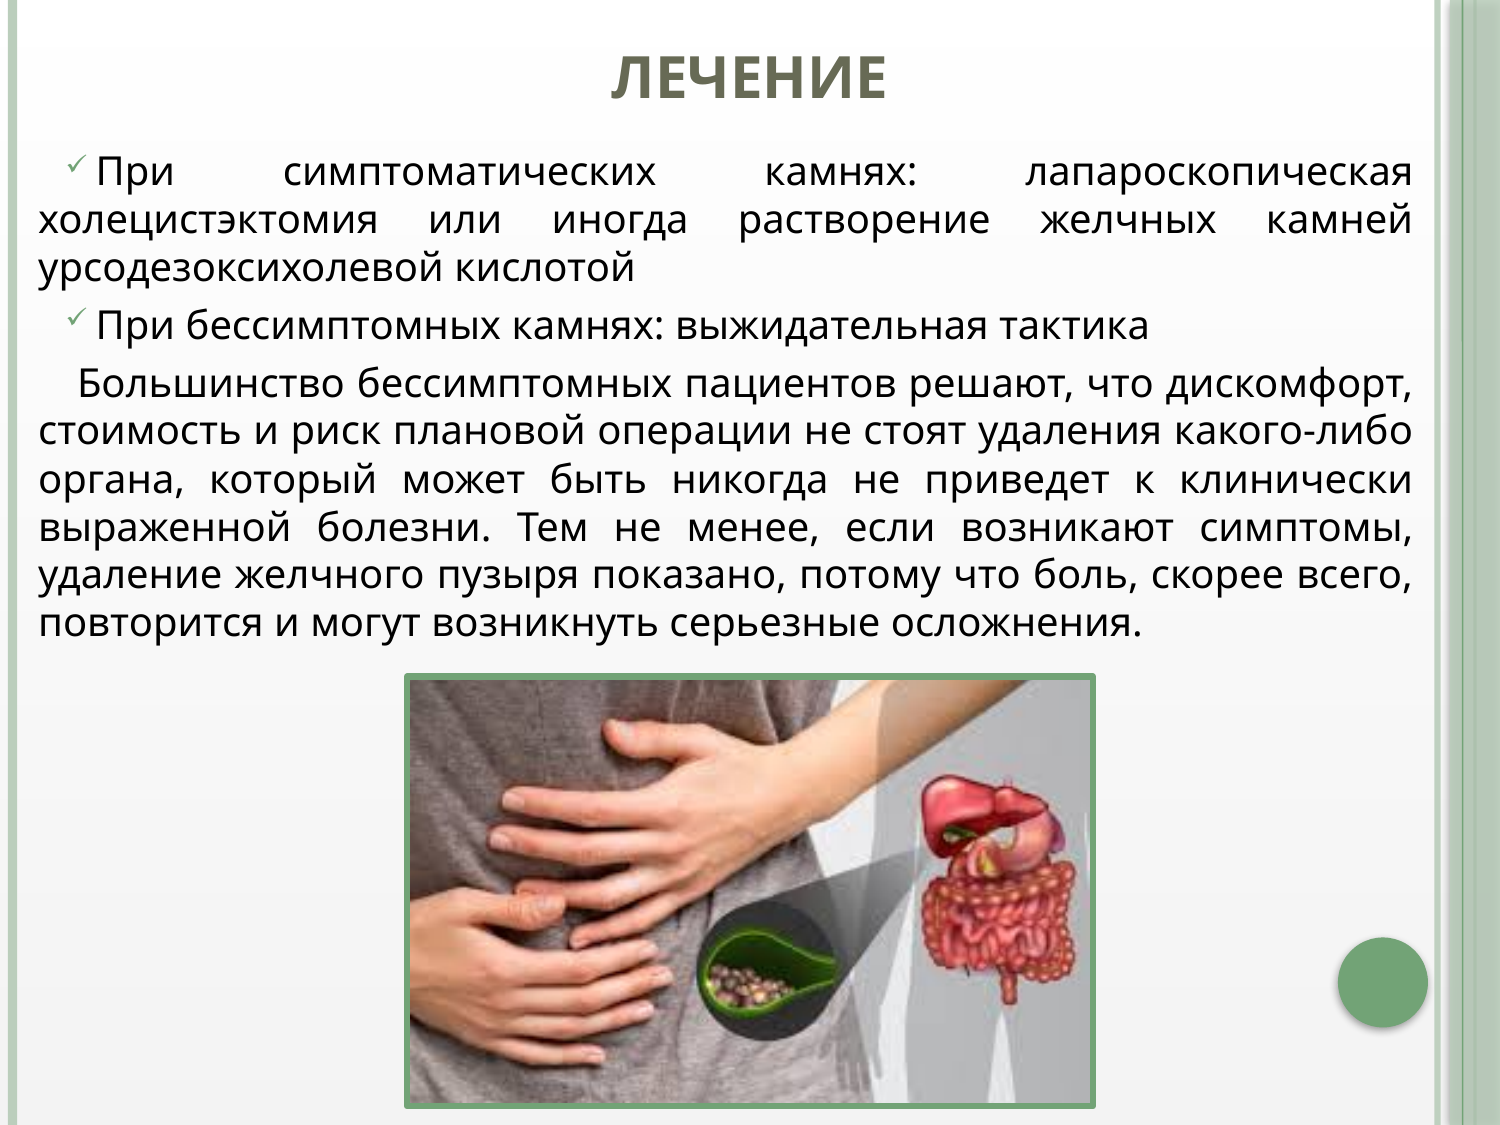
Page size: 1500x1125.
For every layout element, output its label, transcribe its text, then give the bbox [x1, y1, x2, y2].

picture [409, 679, 1091, 1104]
list При симптоматических камнях: лапароскопическая холецистэктомия или иногда растворение желчных камней урсодезоксихолевой кислотой При бессимптомных камнях: выжидательная тактика Большинство бессимптомных пациентов решают, что дискомфорт, стоимость и риск плановой операции не стоят удаления какого-либо органа, который может быть никогда не приведет к клинически выраженной болезни. Тем не менее, если возникают симптомы, удаление желчного пузыря показано, потому что боль, скорее всего, повторится и могут возникнуть серьезные осложнения. [23, 138, 1430, 680]
title Лечение [137, 0, 1363, 118]
